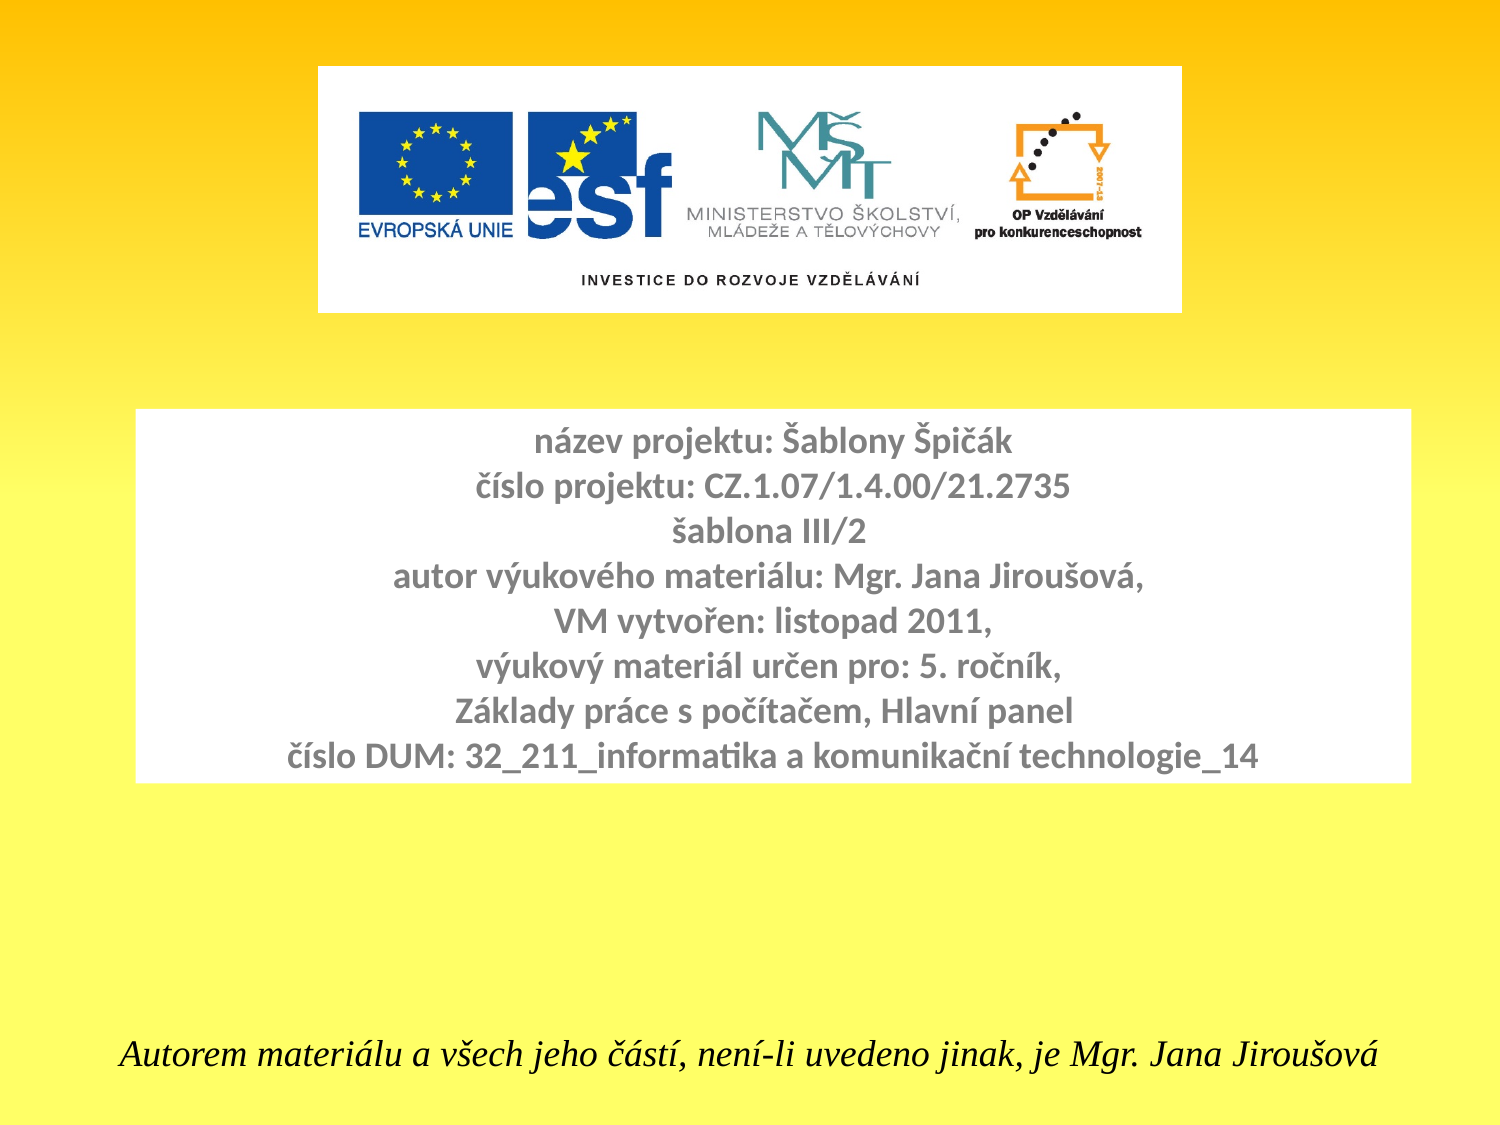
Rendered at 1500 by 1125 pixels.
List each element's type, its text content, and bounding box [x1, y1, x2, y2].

text_box název projektu: Šablony Špičák číslo projektu: CZ.1.07/1.4.00/21.2735 šablona III/2 autor výukového materiálu: Mgr. Jana Jiroušová, VM vytvořen: listopad 2011, výukový materiál určen pro: 5. ročník, Základy práce s počítačem, Hlavní panel číslo DUM: 32_211_informatika a komunikační technologie_14 [135, 408, 1412, 784]
picture [318, 66, 1182, 313]
text_box Autorem materiálu a všech jeho částí, není-li uvedeno jinak, je Mgr. Jana Jiroušová [0, 1021, 1500, 1082]
